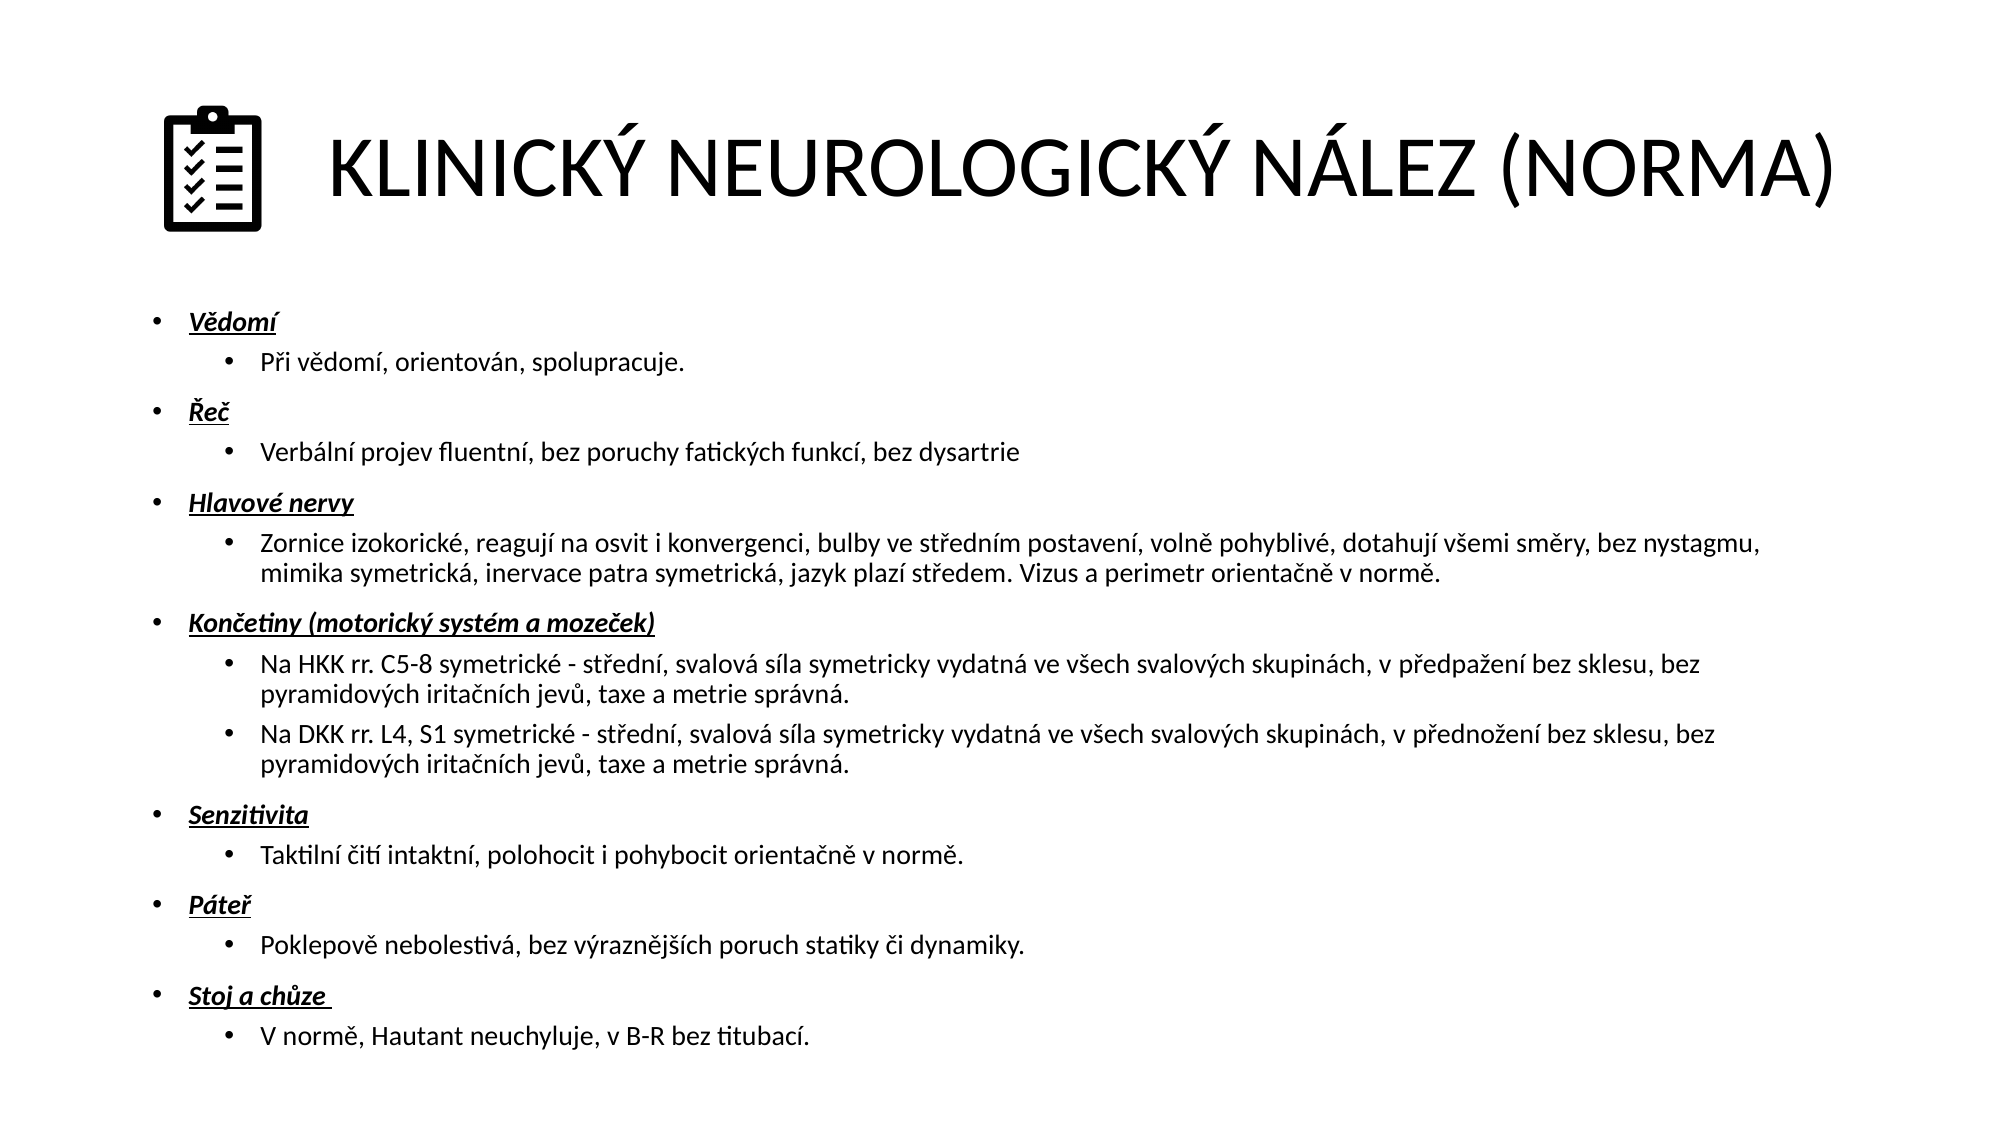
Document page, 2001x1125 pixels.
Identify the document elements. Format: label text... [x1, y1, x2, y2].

list Vědomí Při vědomí, orientován, spolupracuje. Řeč Verbální projev fluentní, bez poruchy fatických funkcí, bez dysartrie Hlavové nervy Zornice izokorické, reagují na osvit i konvergenci, bulby ve středním postavení, volně pohyblivé, dotahují všemi směry, bez nystagmu, mimika symetrická, inervace patra symetrická, jazyk plazí středem. Vizus a perimetr orientačně v normě. Končetiny (motorický systém a mozeček) Na HKK rr. C5-8 symetrické - střední, svalová síla symetricky vydatná ve všech svalových skupinách, v předpažení bez sklesu, bez pyramidových iritačních jevů, taxe a metrie správná. Na DKK rr. L4, S1 symetrické - střední, svalová síla symetricky vydatná ve všech svalových skupinách, v přednožení bez sklesu, bez pyramidových iritačních jevů, taxe a metrie správná. Senzitivita Taktilní čití intaktní, polohocit i pohybocit orientačně v normě. Páteř Poklepově nebolestivá, bez výraznějších poruch statiky či dynamiky. Stoj a chůze V normě, Hautant neuchyluje, v B-R bez titubací. [137, 299, 1863, 1066]
title KLINICKÝ NEUROLOGICKÝ NÁLEZ (NORMA) [313, 59, 1863, 278]
picture [137, 93, 288, 244]
